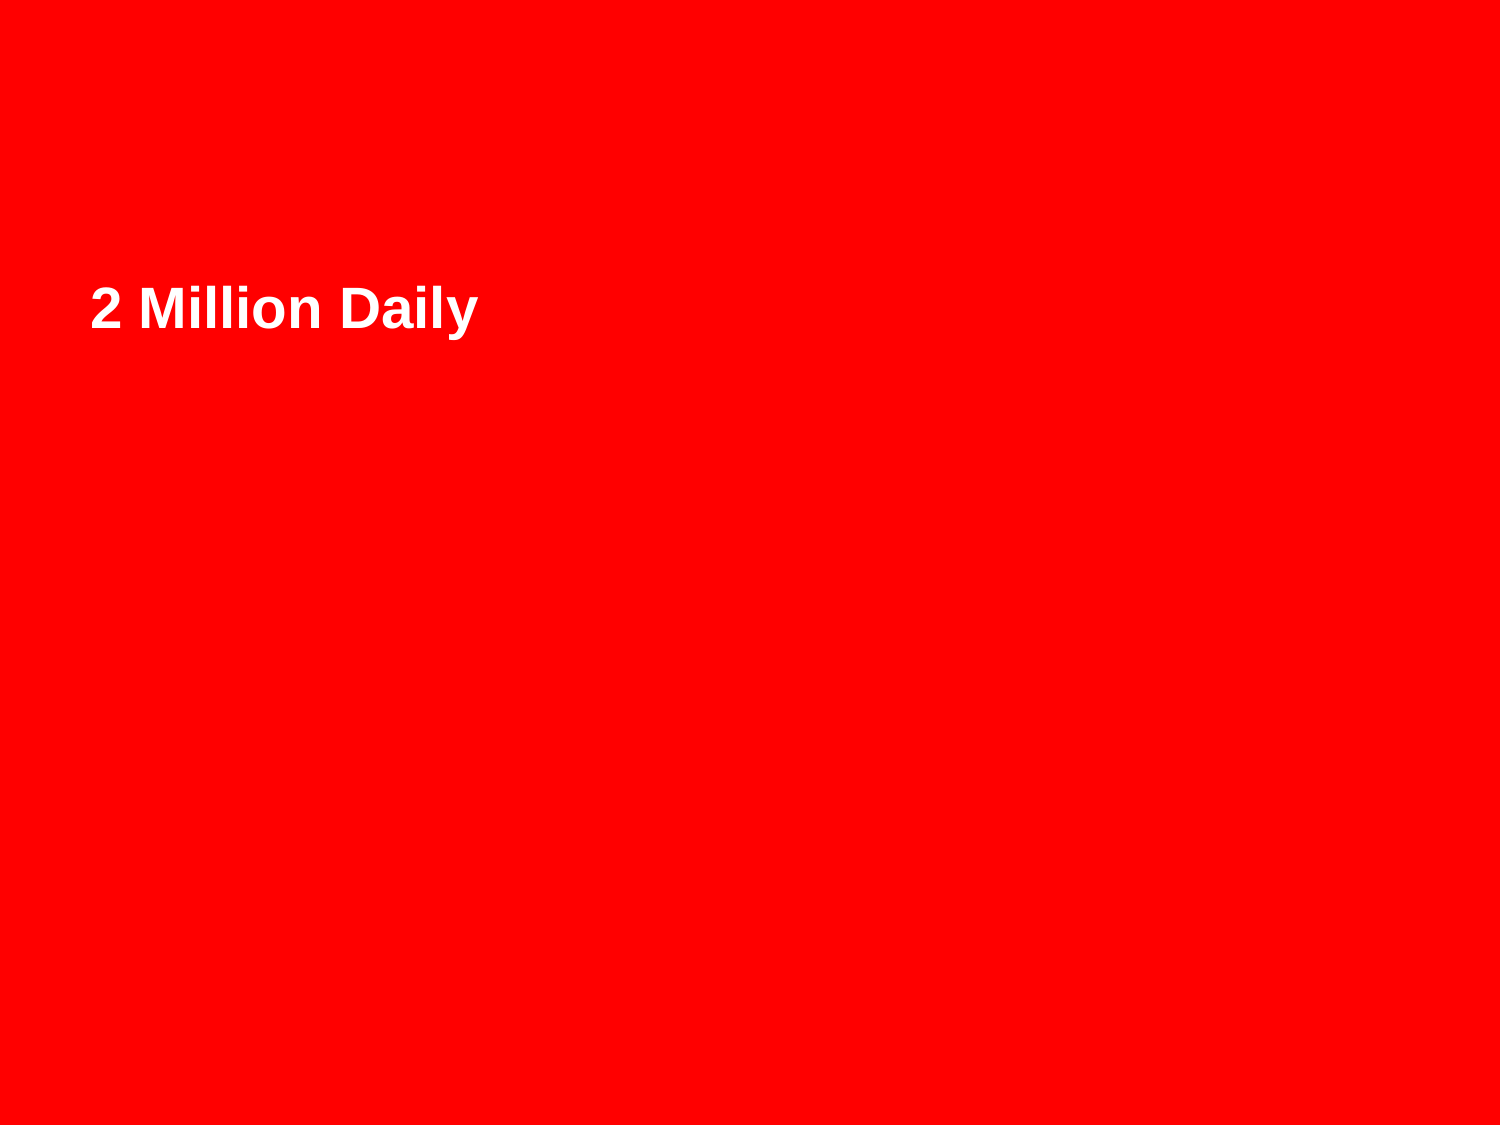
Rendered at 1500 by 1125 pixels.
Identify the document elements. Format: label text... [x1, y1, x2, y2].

list 2 Million Daily [75, 262, 1425, 1005]
